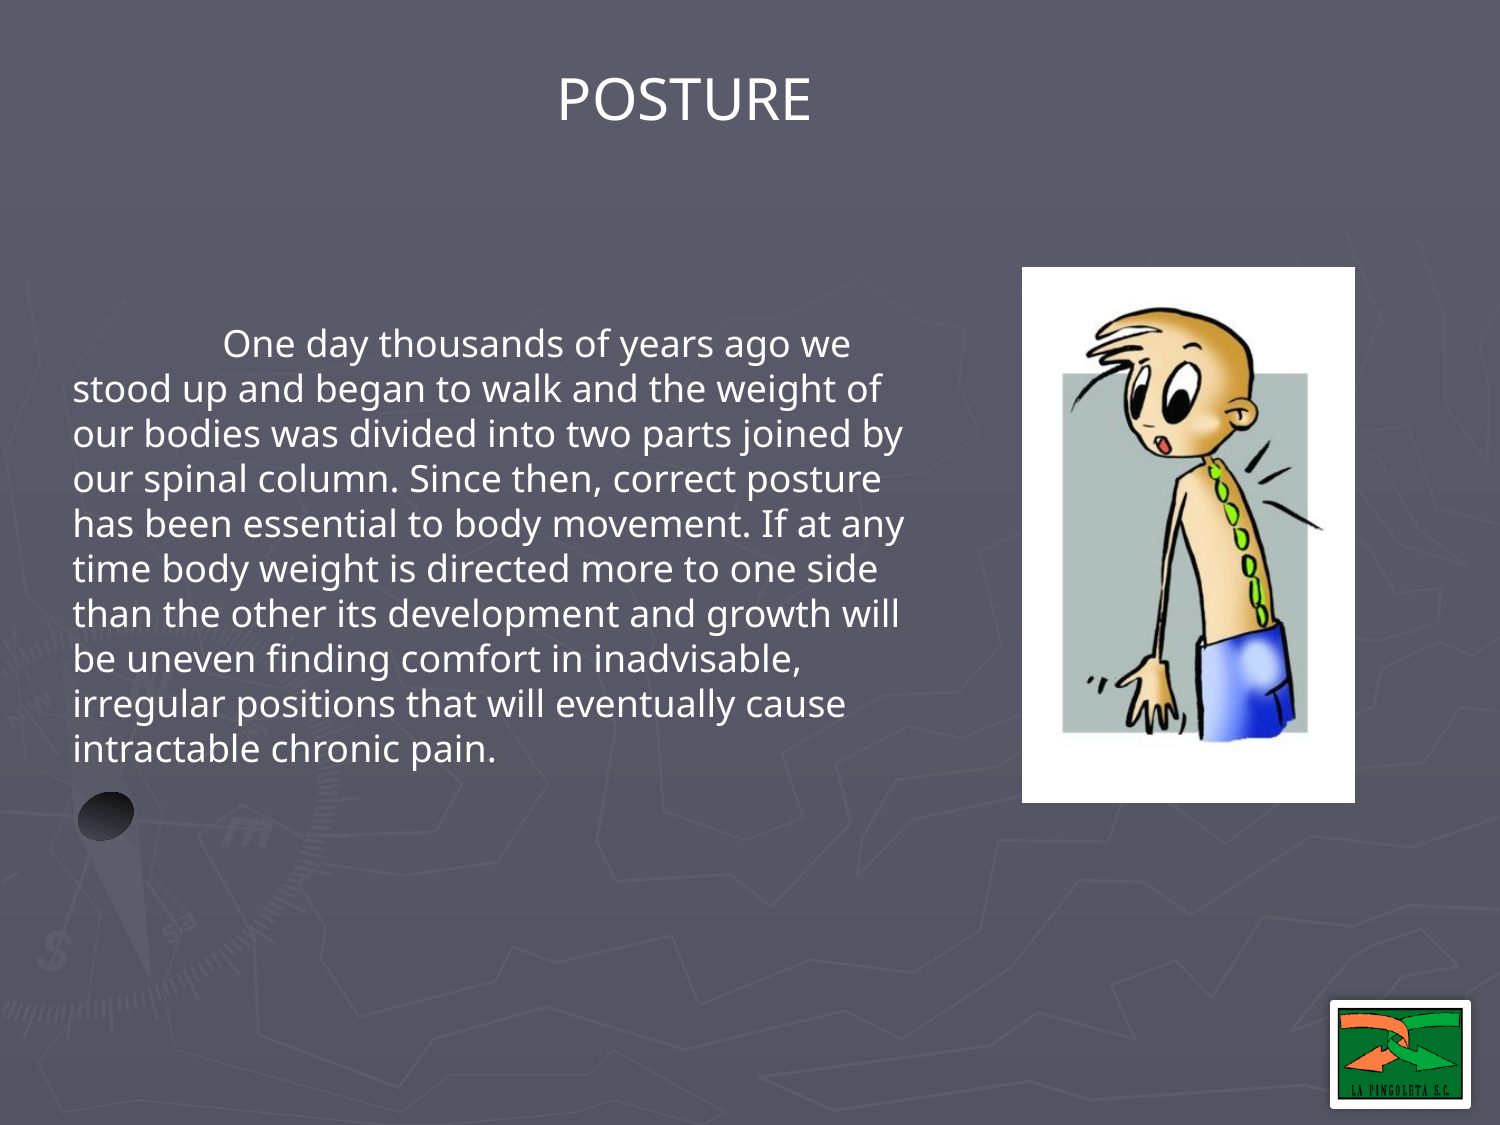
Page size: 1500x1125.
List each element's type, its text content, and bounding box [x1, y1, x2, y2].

text_box POSTURE [360, 54, 1010, 140]
picture [1022, 267, 1356, 804]
text_box One day thousands of years ago we stood up and began to walk and the weight of our bodies was divided into two parts joined by our spinal column. Since then, correct posture has been essential to body movement. If at any time body weight is directed more to one side than the other its development and growth will be uneven finding comfort in inadvisable, irregular positions that will eventually cause intractable chronic pain. [64, 267, 951, 778]
picture [1335, 1005, 1466, 1104]
